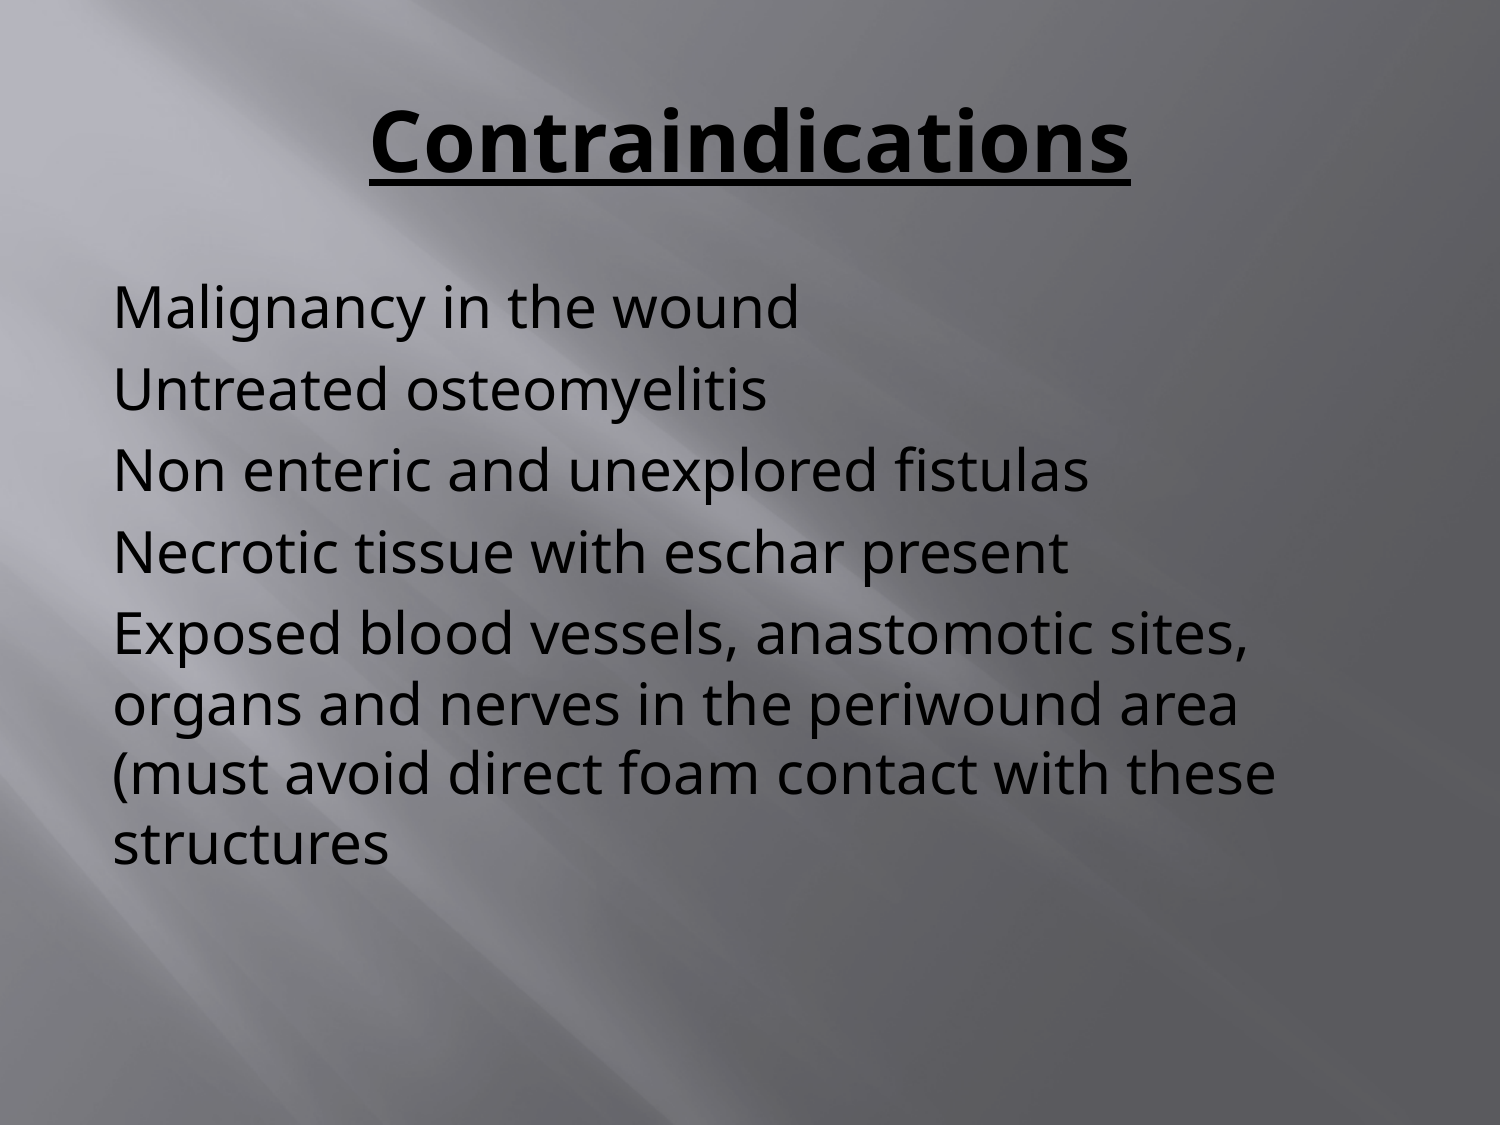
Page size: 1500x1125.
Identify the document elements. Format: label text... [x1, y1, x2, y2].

title Contraindications [75, 45, 1425, 233]
list Malignancy in the wound Untreated osteomyelitis Non enteric and unexplored fistulas Necrotic tissue with eschar present Exposed blood vessels, anastomotic sites, organs and nerves in the periwound area (must avoid direct foam contact with these structures [75, 262, 1425, 1035]
